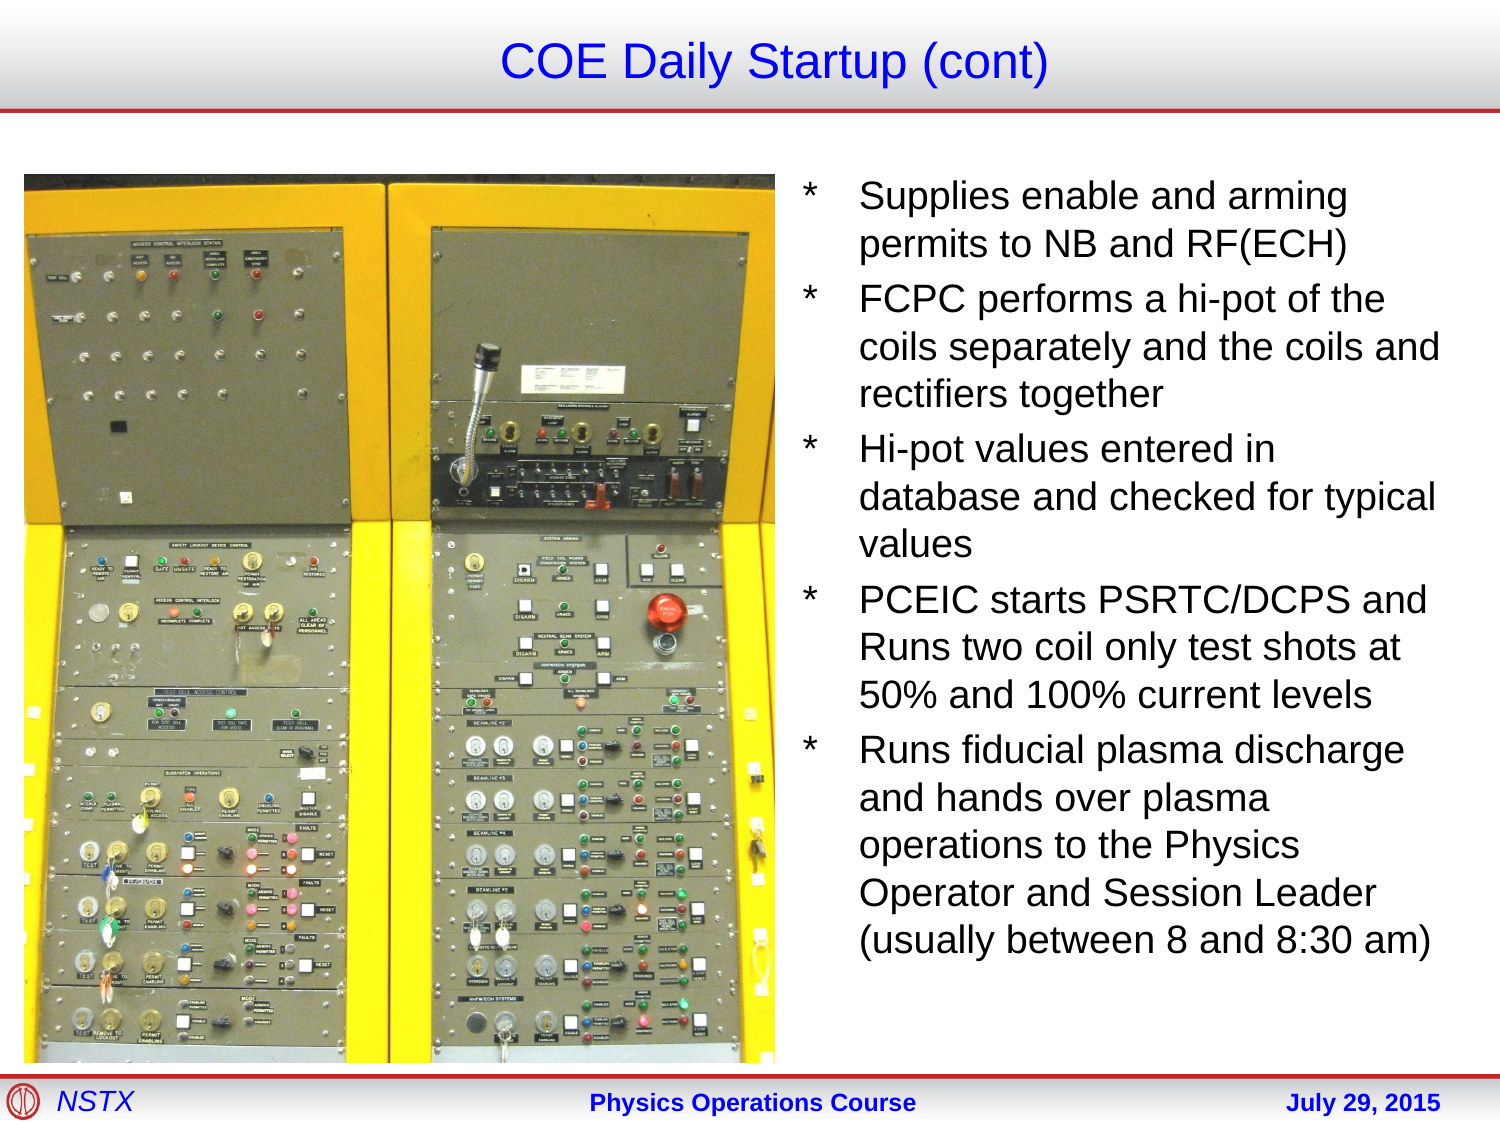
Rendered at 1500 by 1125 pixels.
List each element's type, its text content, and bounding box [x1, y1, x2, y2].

picture [0, 1074, 1500, 1125]
list * Supplies enable and arming permits to NB and RF(ECH) * FCPC performs a hi-pot of the coils separately and the coils and rectifiers together * Hi-pot values entered in database and checked for typical values * PCEIC starts PSRTC/DCPS and Runs two coil only test shots at 50% and 100% current levels * Runs fiducial plasma discharge and hands over plasma operations to the Physics Operator and Session Leader (usually between 8 and 8:30 am) [787, 162, 1463, 1038]
picture [24, 174, 775, 1063]
picture [0, 0, 1500, 113]
